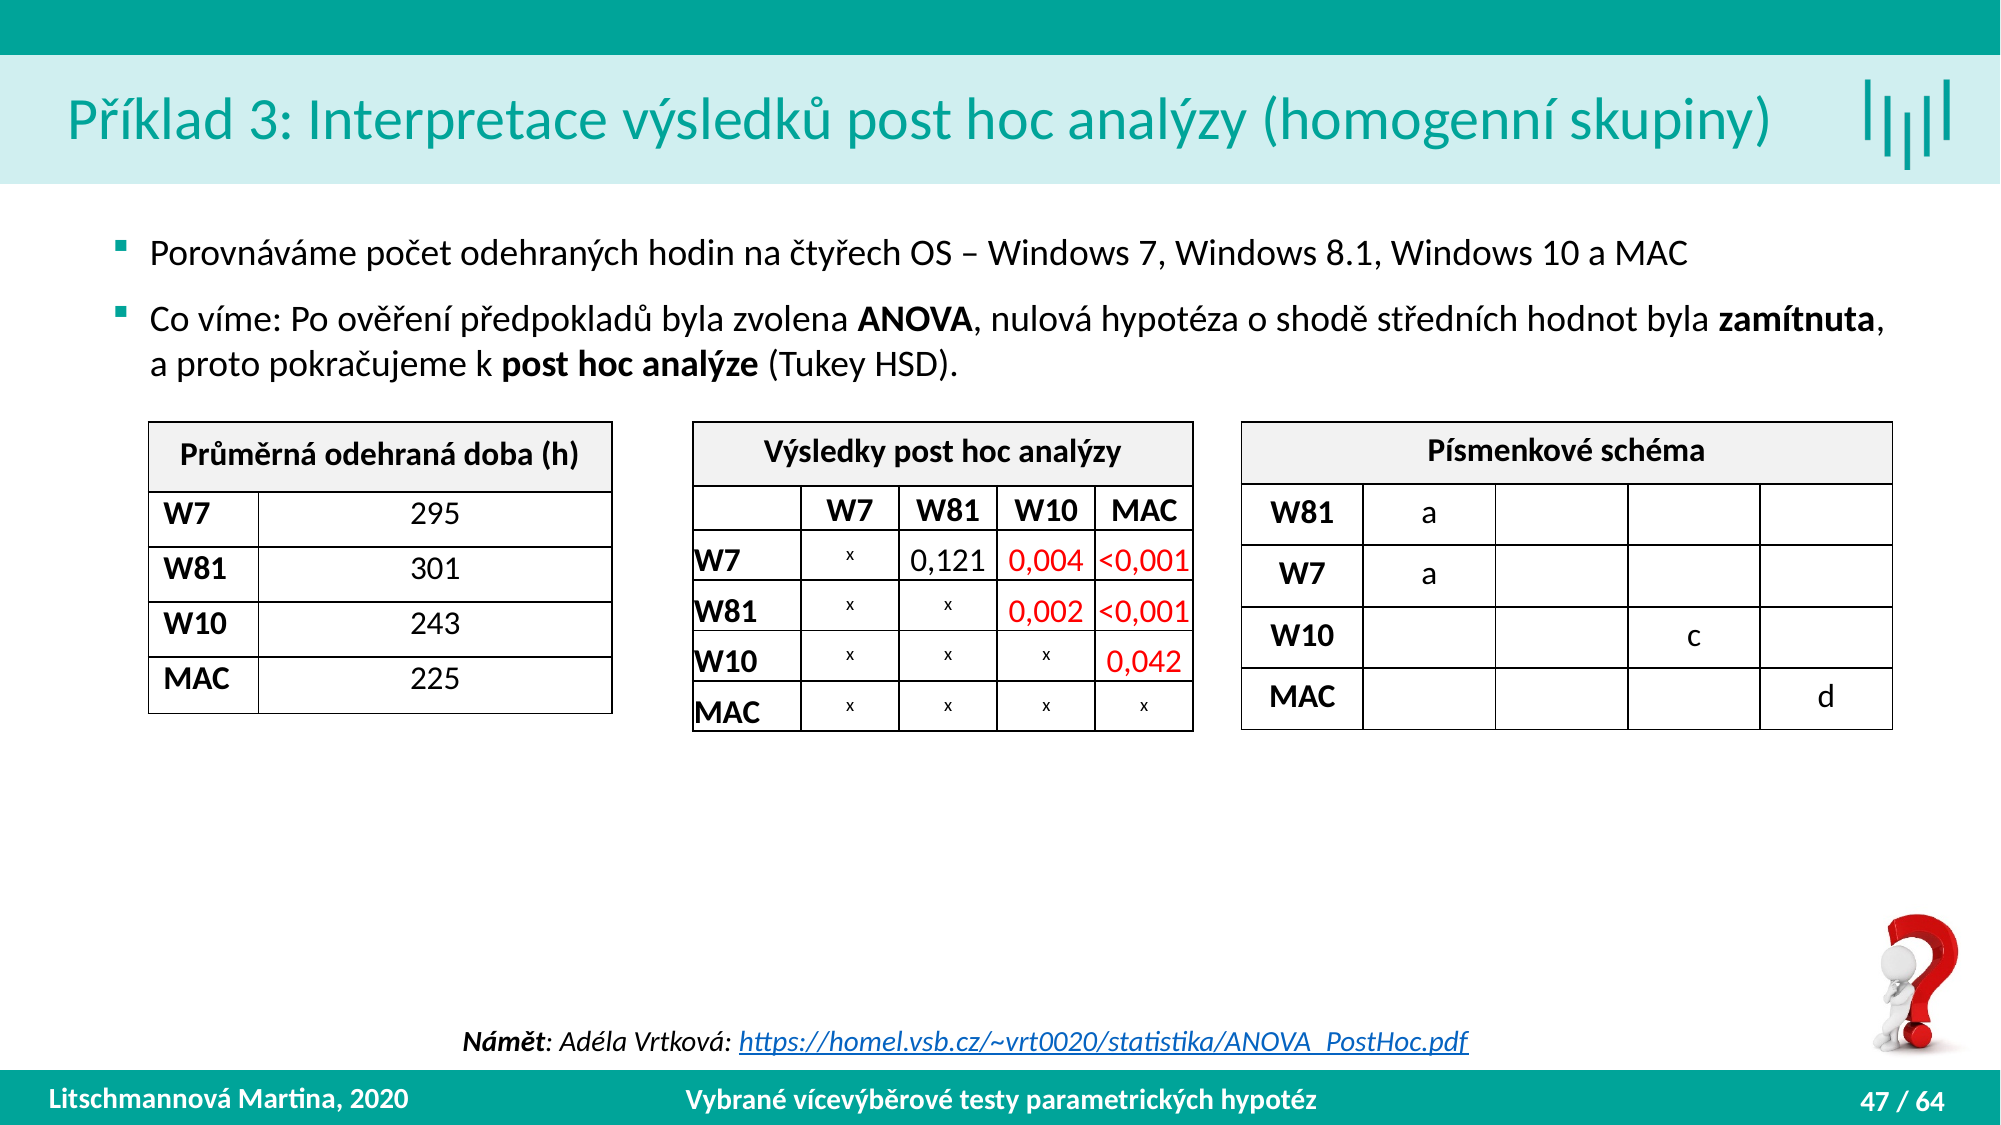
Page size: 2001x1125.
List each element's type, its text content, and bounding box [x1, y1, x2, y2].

table_cell W10 [1242, 608, 1362, 667]
table_cell MAC [694, 682, 800, 730]
table_cell x [802, 682, 898, 730]
table_cell x [802, 631, 898, 680]
table_cell x [1096, 682, 1192, 730]
table_cell [1761, 546, 1892, 606]
table_cell x [900, 581, 996, 630]
table_cell [1496, 608, 1627, 667]
table_cell W81 [694, 581, 800, 630]
table_cell [1364, 608, 1495, 667]
table_cell W81 [149, 548, 258, 601]
table_cell W10 [998, 487, 1094, 529]
table_cell x [900, 631, 996, 680]
table_cell 0,002 [998, 581, 1094, 630]
table_cell x [998, 682, 1094, 730]
table_cell c [1629, 608, 1759, 667]
table_cell W81 [900, 487, 996, 529]
table_cell [1761, 485, 1892, 544]
table_cell d [1761, 669, 1892, 729]
table_cell [1761, 608, 1892, 667]
table_cell 0,121 [900, 531, 996, 579]
table_cell MAC [1096, 487, 1192, 529]
picture [1850, 904, 1977, 1064]
table_cell W7 [694, 531, 800, 579]
table_header Písmenkové schéma [1242, 423, 1892, 483]
table_cell 243 [259, 603, 611, 656]
table_cell 225 [259, 658, 611, 713]
picture [1852, 69, 1960, 178]
table_cell <0,001 [1096, 581, 1192, 630]
table_cell a [1364, 485, 1495, 544]
table_cell W10 [694, 631, 800, 680]
table_cell W81 [1242, 485, 1362, 544]
table_cell W7 [149, 493, 258, 546]
table_cell W7 [1242, 546, 1362, 606]
text_box Námět: Adéla Vrtková: https://homel.vsb.cz/~vrt0020/statistika/ANOVA_PostHoc.pdf [447, 1014, 1484, 1065]
table_header Průměrná odehraná doba (h) [149, 423, 611, 491]
table_cell a [1364, 546, 1495, 606]
table_cell [1629, 669, 1759, 729]
list Porovnáváme počet odehraných hodin na čtyřech OS – Windows 7, Windows 8.1, Windows 10 a MAC Co víme: Po ověření předpokladů byla zvolena ANOVA, nulová hypotéza o shodě středních hodnot byla zamítnuta, a proto pokračujeme k post hoc analýze (Tukey HSD). [97, 220, 1941, 1066]
slide_number Litschmannová Martina, 2020 [33, 1070, 484, 1124]
table_cell W10 [149, 603, 258, 656]
list Příklad 3: Interpretace výsledků post hoc analýzy (homogenní skupiny) [52, 59, 1835, 181]
table_cell [1364, 669, 1495, 729]
table_cell MAC [1242, 669, 1362, 729]
table_cell <0,001 [1096, 531, 1192, 579]
table_cell [1496, 669, 1627, 729]
table_cell W7 [802, 487, 898, 529]
table_cell x [998, 631, 1094, 680]
table_cell [1496, 485, 1627, 544]
table_header Výsledky post hoc analýzy [694, 423, 1192, 485]
table_cell x [802, 531, 898, 579]
table_cell [694, 487, 800, 529]
table_cell [1629, 546, 1759, 606]
footer Vybrané vícevýběrové testy parametrických hypotéz [664, 1070, 1340, 1125]
table_cell MAC [149, 658, 258, 713]
table_cell x [802, 581, 898, 630]
table_cell 0,004 [998, 531, 1094, 579]
table_cell 301 [259, 548, 611, 601]
table_cell [1496, 546, 1627, 606]
table_cell [1629, 485, 1759, 544]
slide_number 47 / 64 [1509, 1072, 1960, 1125]
table_cell 0,042 [1096, 631, 1192, 680]
table_cell 295 [259, 493, 611, 546]
table_cell x [900, 682, 996, 730]
